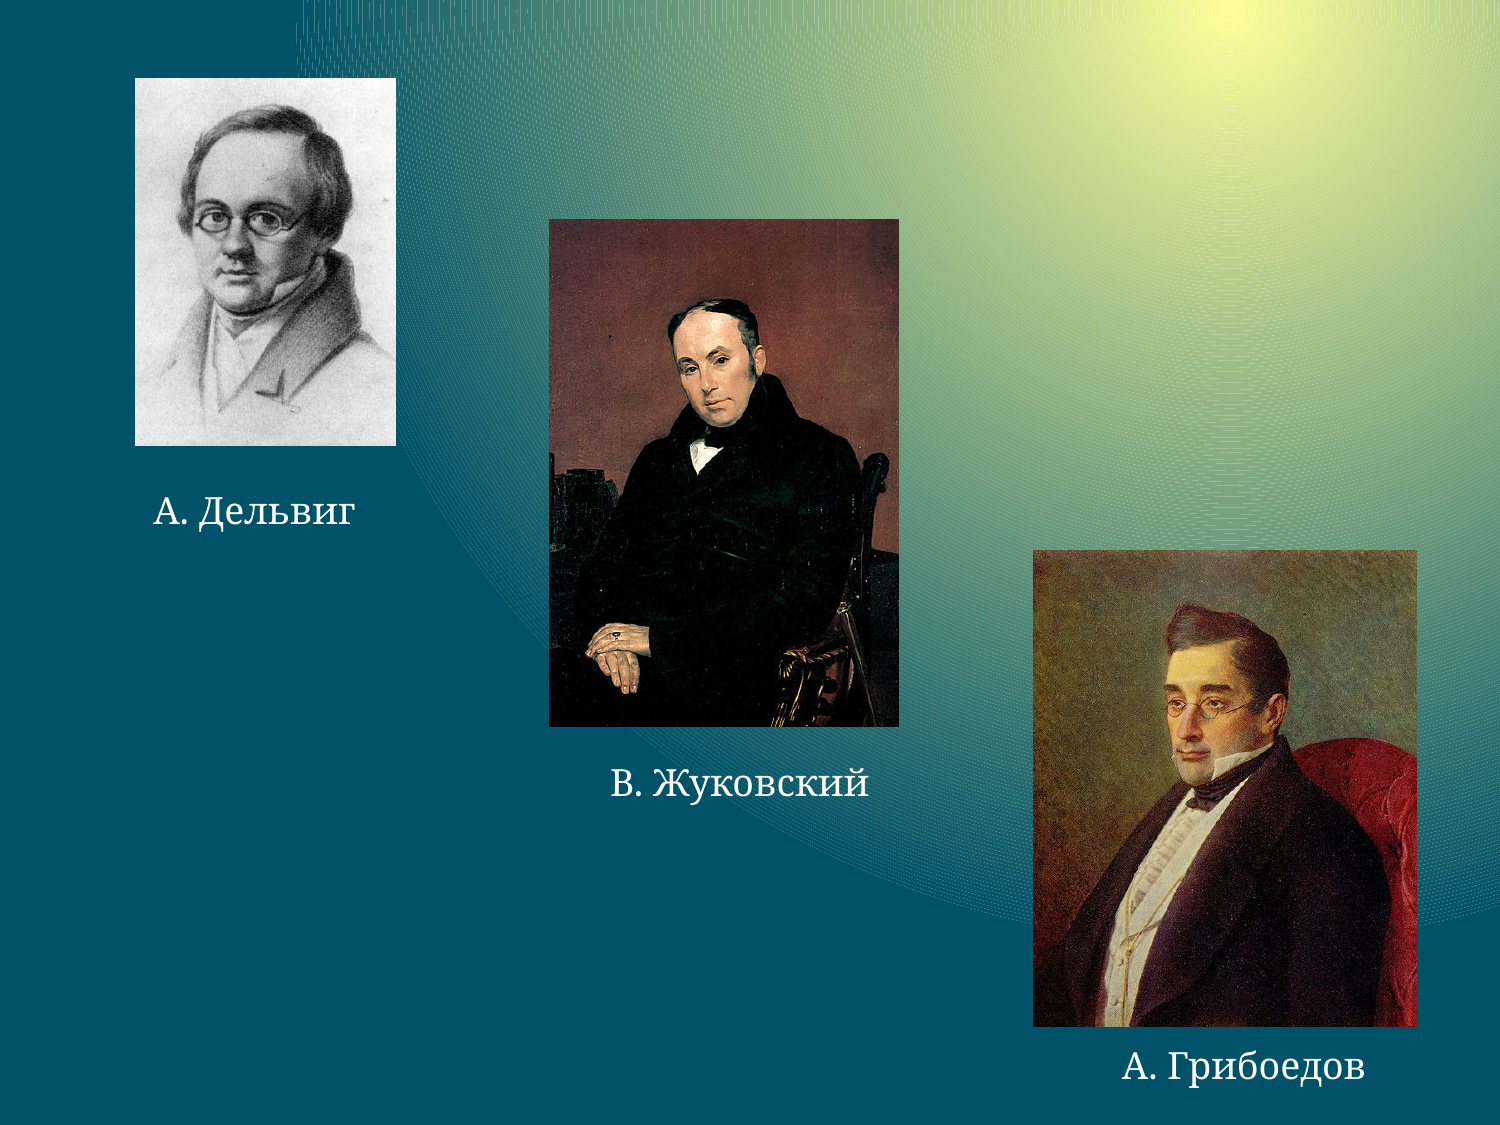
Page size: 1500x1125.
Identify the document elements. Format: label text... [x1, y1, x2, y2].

text_box А. Дельвиг [138, 479, 381, 540]
text_box В. Жуковский [595, 751, 895, 812]
picture [549, 219, 899, 727]
text_box А. Грибоедов [1107, 1037, 1382, 1095]
picture [136, 78, 397, 445]
picture [1033, 550, 1418, 1026]
